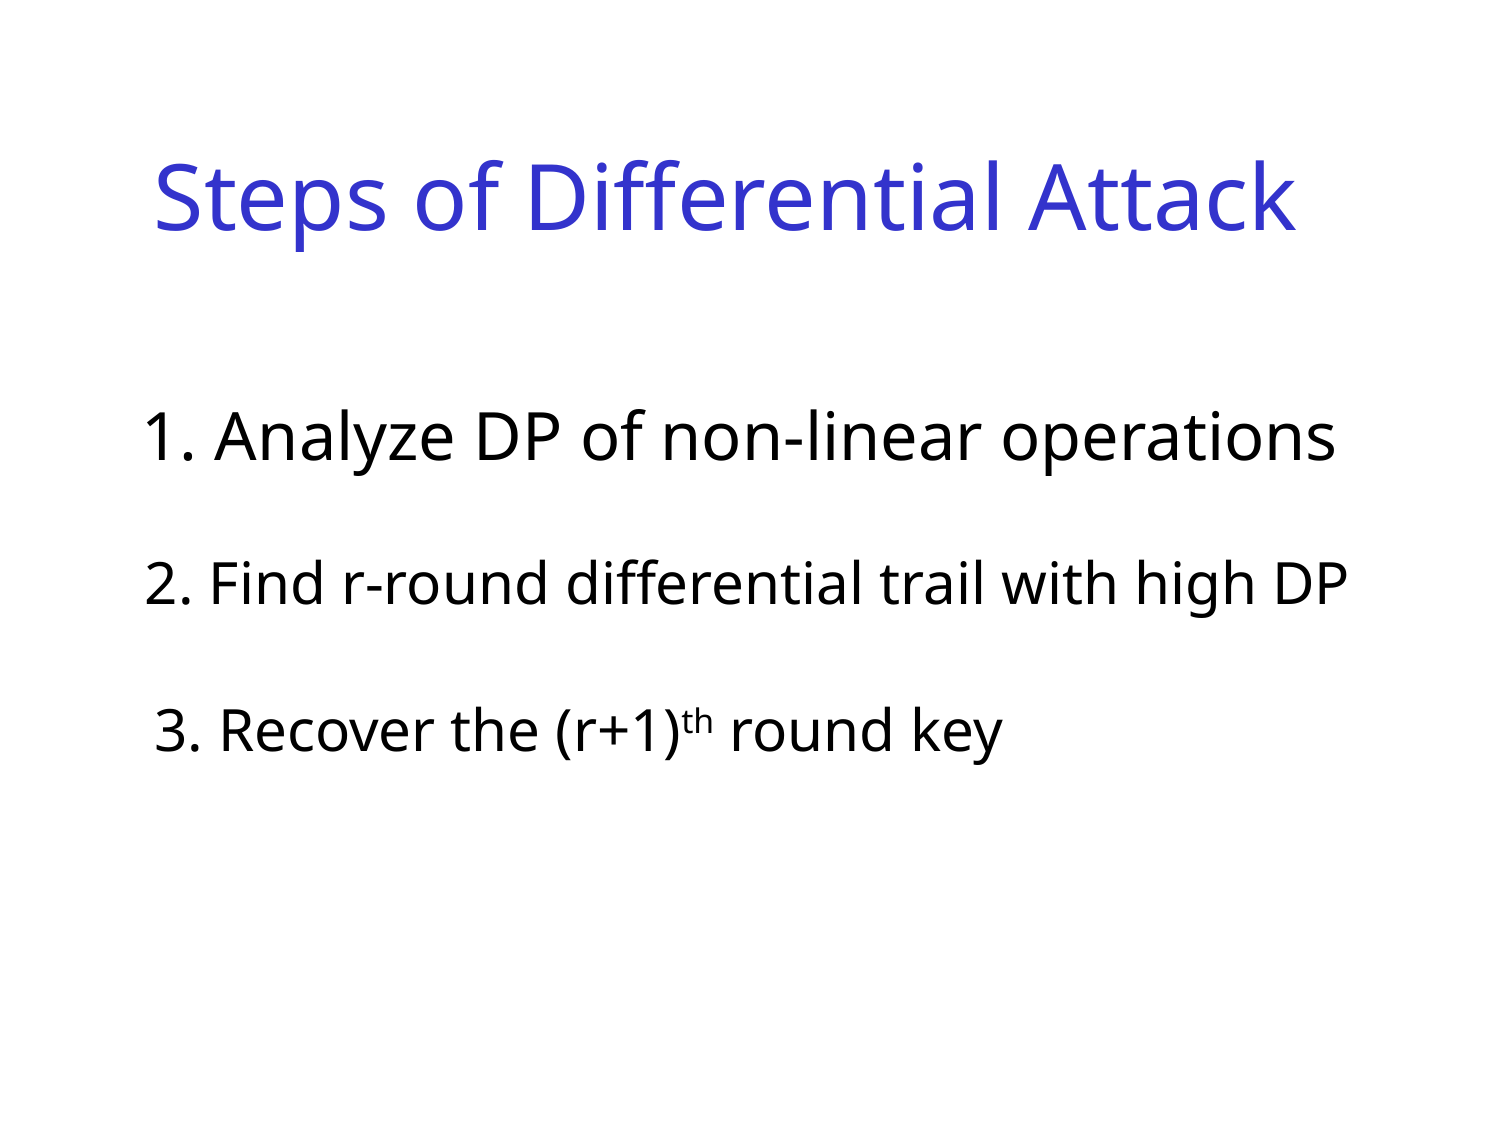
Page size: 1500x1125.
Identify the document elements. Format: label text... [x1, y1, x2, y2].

text_box 3. Recover the (r+1)th round key [79, 685, 1430, 797]
list 1. Analyze DP of non-linear operations [75, 386, 1425, 498]
text_box 2. Find r-round differential trail with high DP [70, 538, 1500, 650]
title Steps of Differential Attack [112, 99, 1388, 288]
